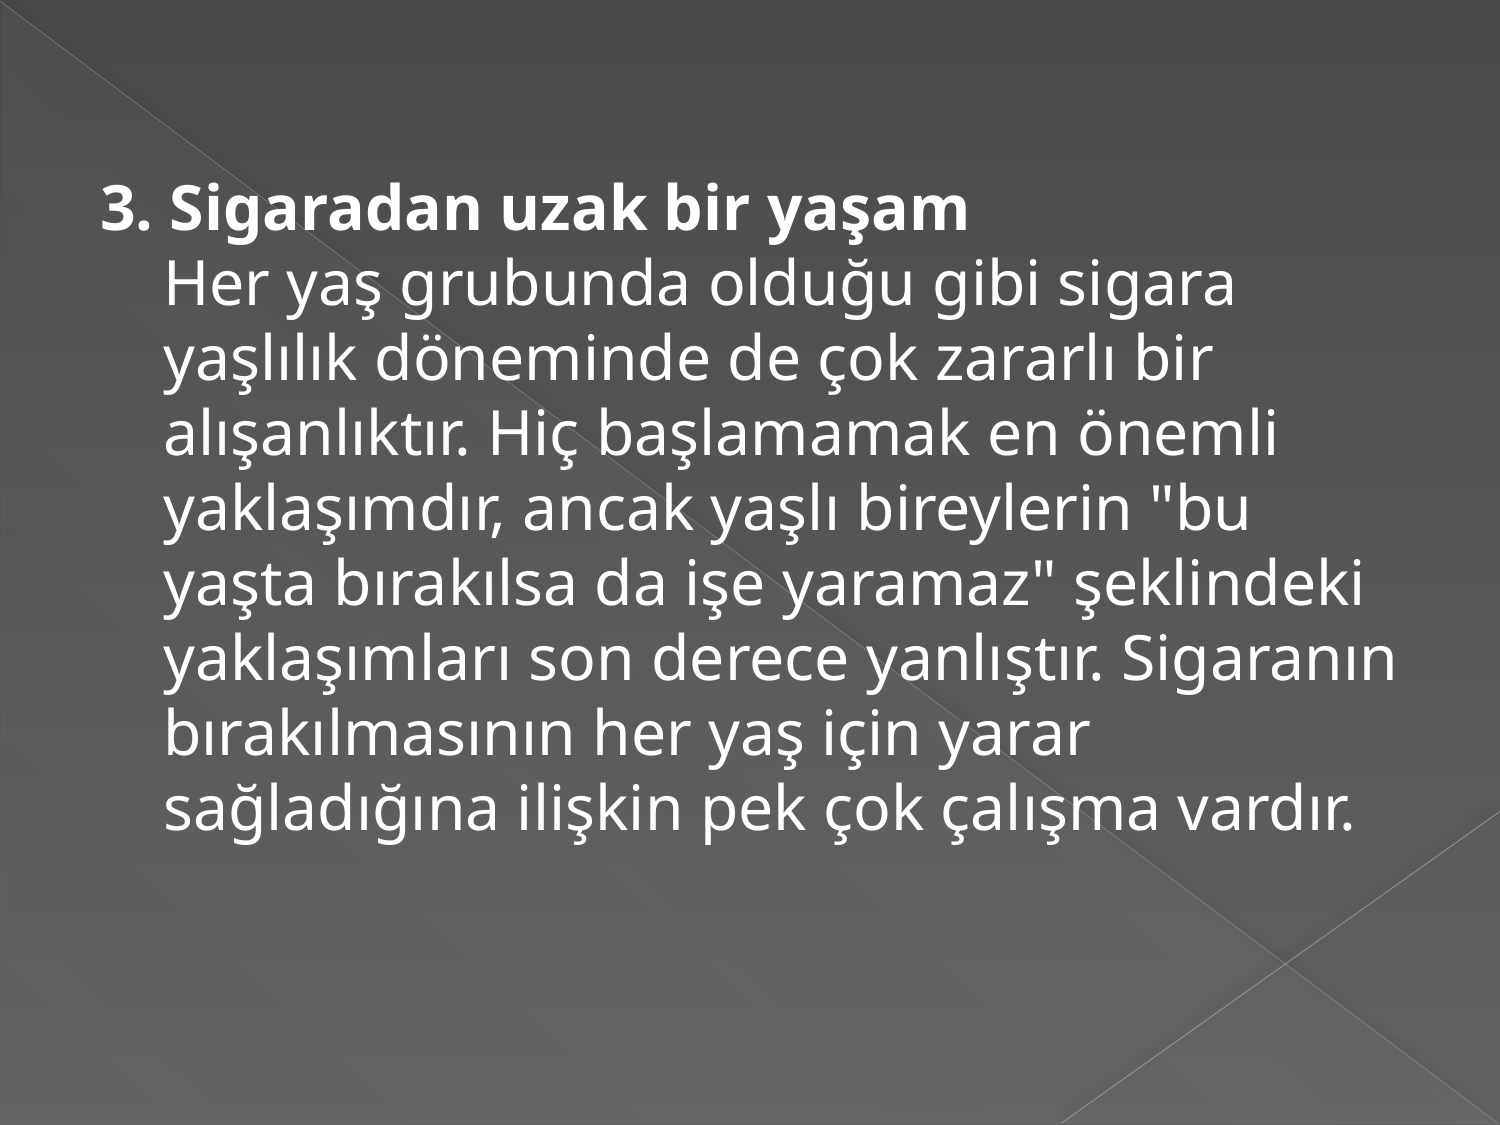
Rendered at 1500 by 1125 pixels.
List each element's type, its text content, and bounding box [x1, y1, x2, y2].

list 3. Sigaradan uzak bir yaşam Her yaş grubunda olduğu gibi sigara yaşlılık döneminde de çok zararlı bir alışanlıktır. Hiç başlamamak en önemli yaklaşımdır, ancak yaşlı bireylerin "bu yaşta bırakılsa da işe yaramaz" şeklindeki yaklaşımları son derece yanlıştır. Sigaranın bırakılmasının her yaş için yarar sağladığına ilişkin pek çok çalışma vardır. [75, 160, 1425, 941]
